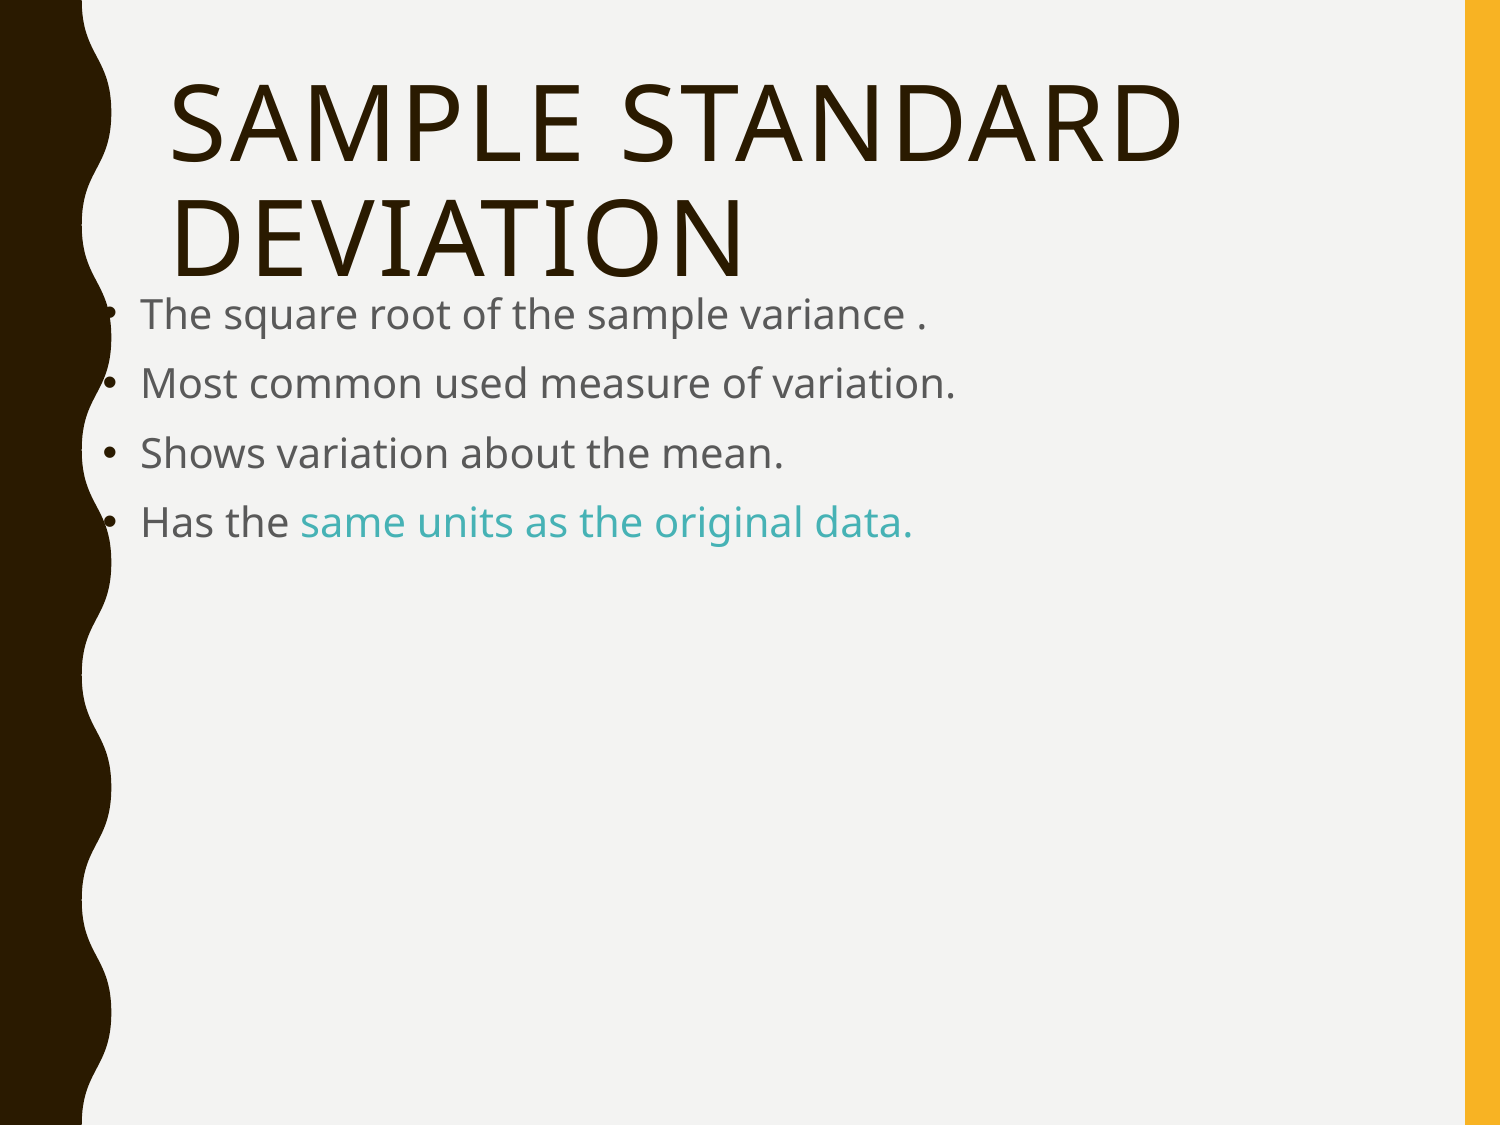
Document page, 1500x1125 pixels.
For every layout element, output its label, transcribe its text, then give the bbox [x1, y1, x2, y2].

title Sample Standard Deviation [154, 62, 1407, 308]
